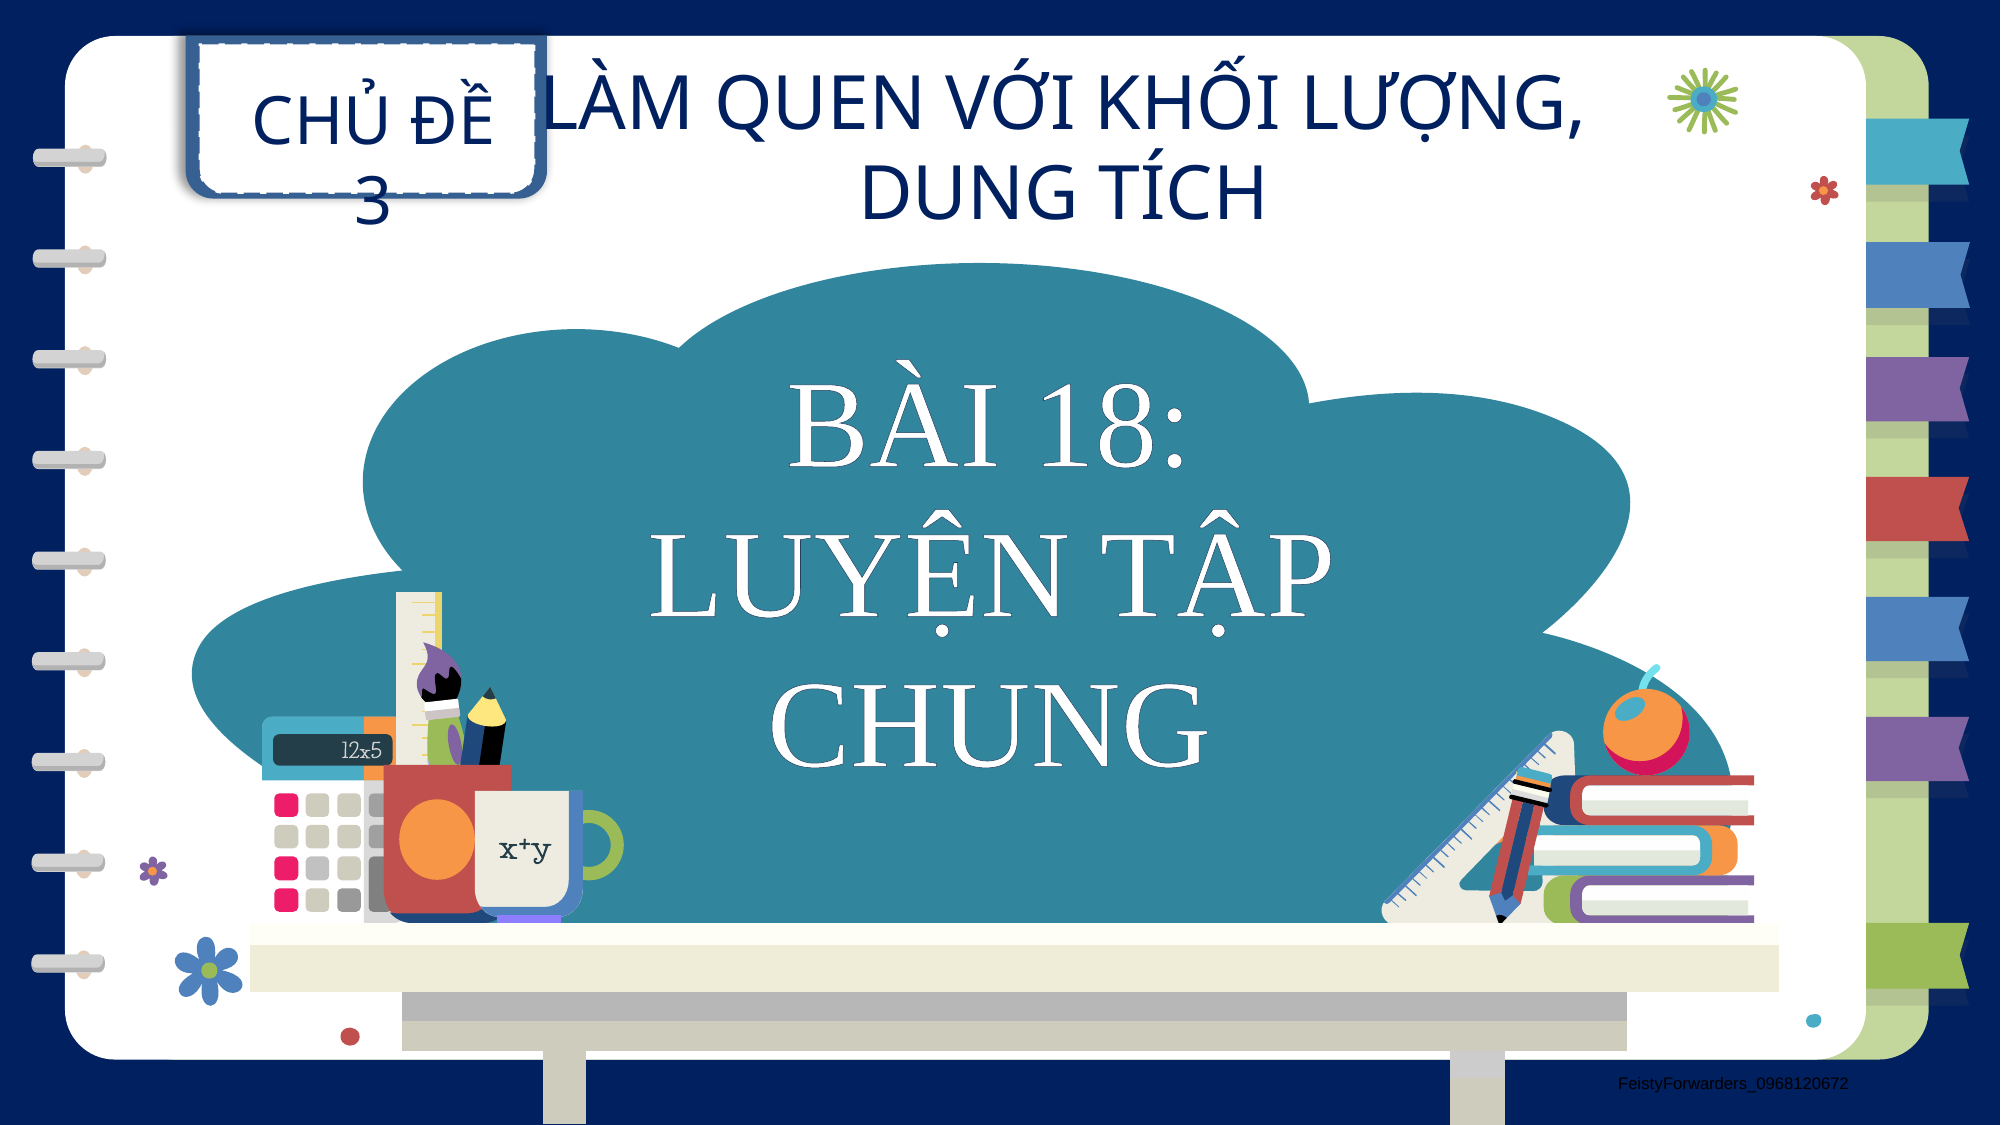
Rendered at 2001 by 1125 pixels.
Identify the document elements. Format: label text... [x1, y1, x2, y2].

text_box BÀI 18: LUYỆN TẬP CHUNG [404, 334, 1573, 799]
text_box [186, 36, 546, 198]
text_box LÀM QUEN VỚI KHỐI LƯỢNG, DUNG TÍCH [509, 47, 1618, 243]
